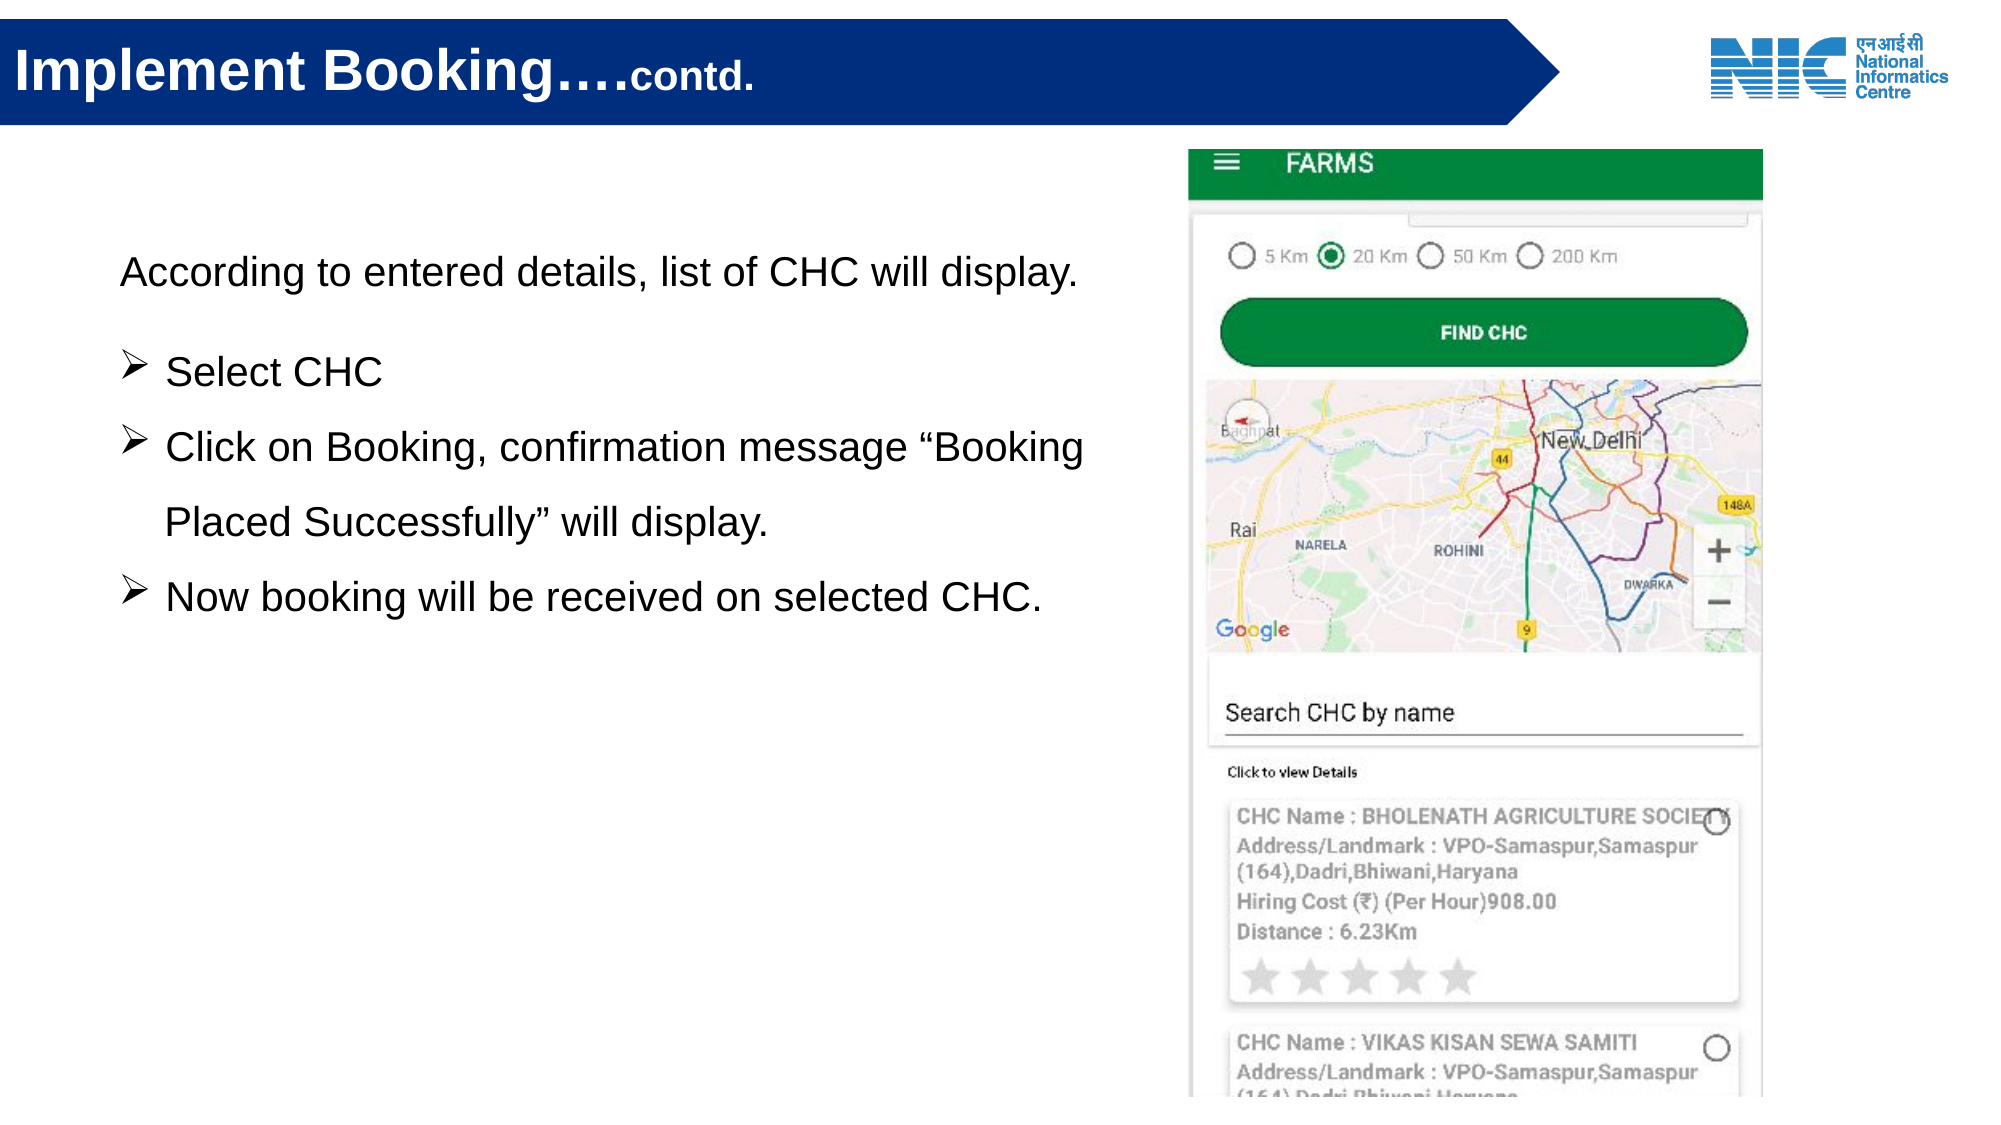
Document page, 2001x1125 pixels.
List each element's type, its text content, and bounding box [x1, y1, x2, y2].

picture [1187, 149, 1763, 1097]
text_box Implement Booking….contd. [0, 19, 1560, 126]
text_box According to entered details, list of CHC will display. [105, 237, 1095, 303]
picture [1696, 18, 1963, 113]
text_box Select CHC Click on Booking, confirmation message “Booking Placed Successfully” will display. Now booking will be received on selected CHC. [103, 337, 1104, 628]
